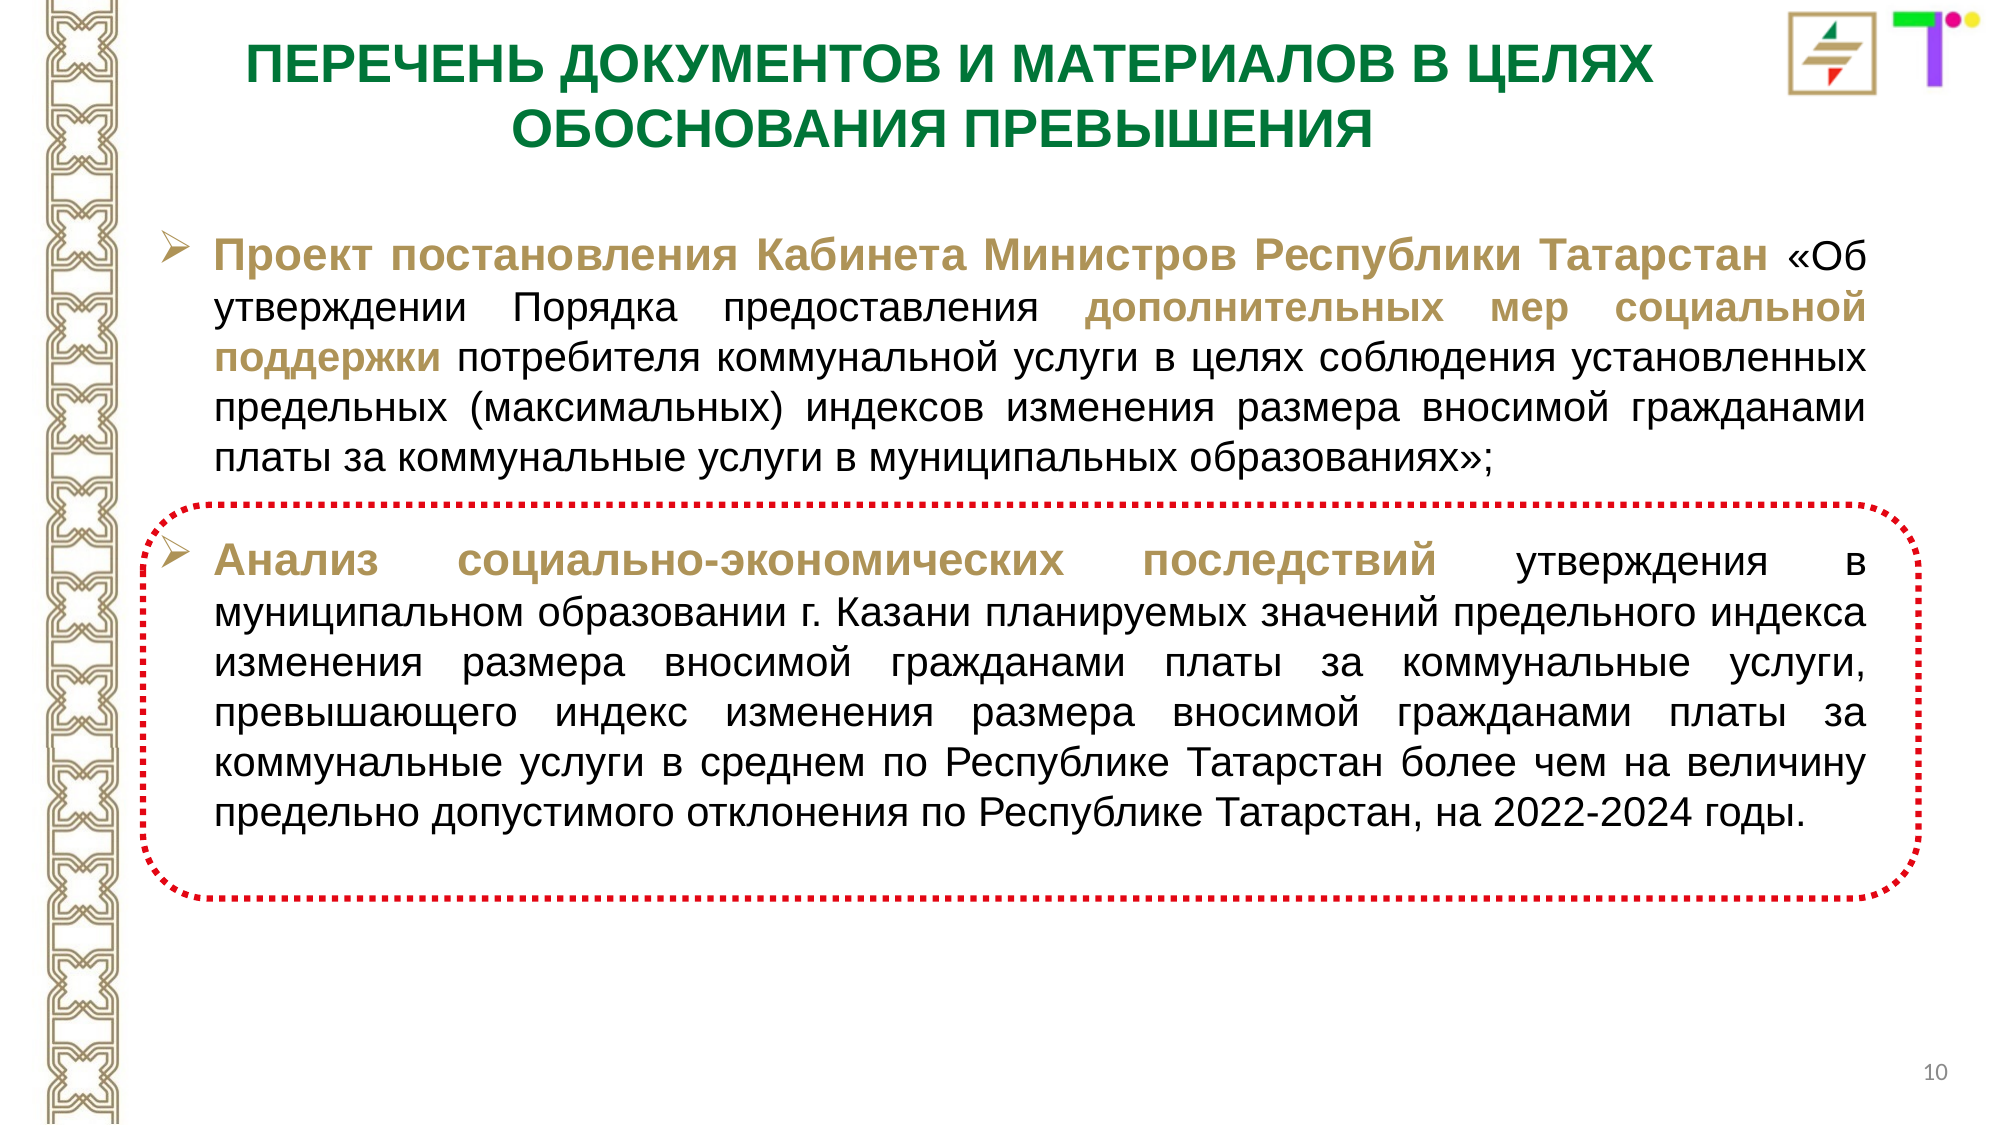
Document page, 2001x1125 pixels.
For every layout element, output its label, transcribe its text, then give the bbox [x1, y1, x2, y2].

picture [0, 0, 2001, 1125]
text_box Проект постановления Кабинета Министров Республики Татарстан «Об утверждении Порядка предоставления дополнительных мер социальной поддержки потребителя коммунальной услуги в целях соблюдения установленных предельных (максимальных) индексов изменения размера вносимой гражданами платы за коммунальные услуги в муниципальных образованиях»; Анализ социально-экономических последствий утверждения в муниципальном образовании г. Казани планируемых значений предельного индекса изменения размера вносимой гражданами платы за коммунальные услуги, превышающего индекс изменения размера вносимой гражданами платы за коммунальные услуги в среднем по Республике Татарстан более чем на величину предельно допустимого отклонения по Республике Татарстан, на 2022-2024 годы. [142, 217, 1882, 560]
text_box ПЕРЕЧЕНЬ ДОКУМЕНТОВ И МАТЕРИАЛОВ В ЦЕЛЯХ ОБОСНОВАНИЯ ПРЕВЫШЕНИЯ [142, 21, 1760, 166]
slide_number 10 [1513, 1040, 1964, 1101]
text_box [141, 503, 1920, 900]
